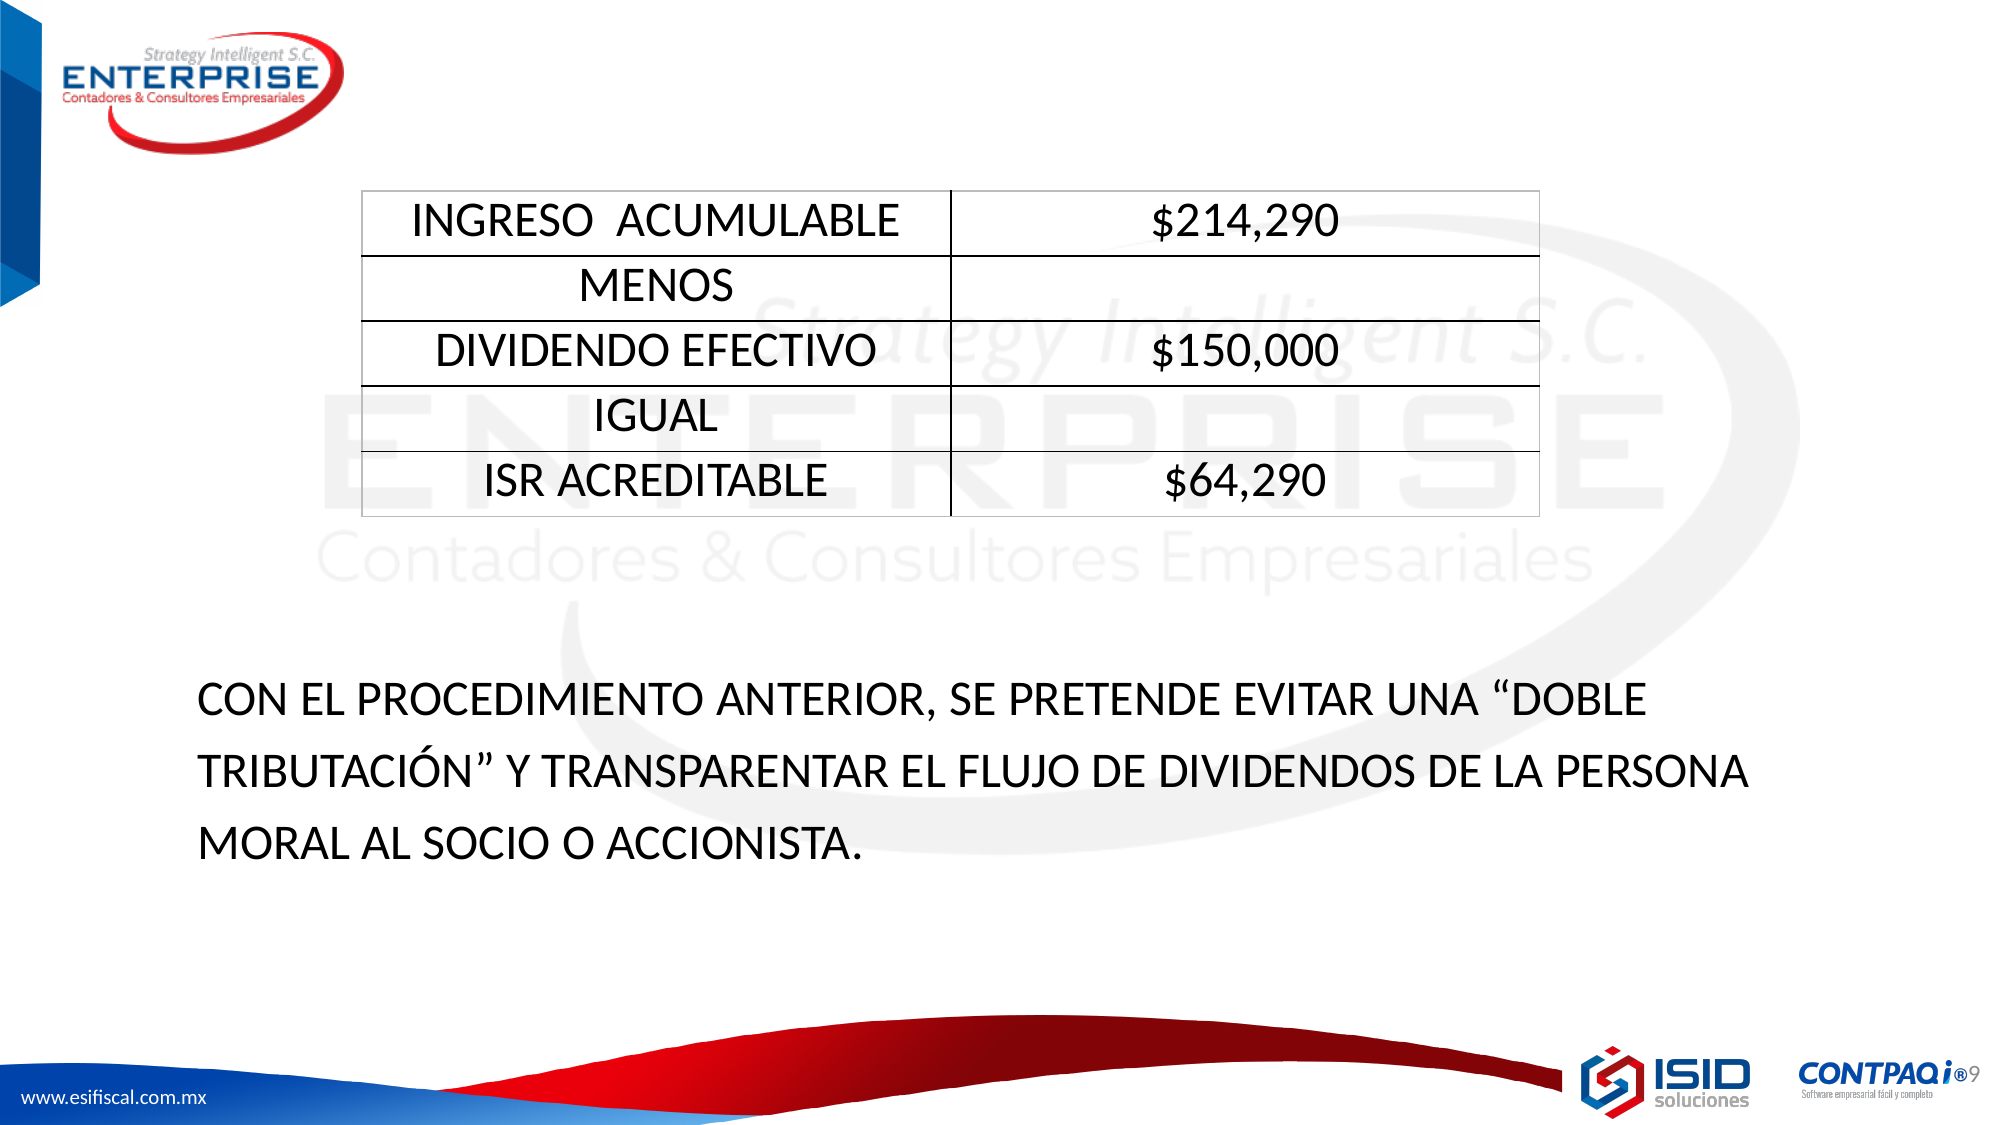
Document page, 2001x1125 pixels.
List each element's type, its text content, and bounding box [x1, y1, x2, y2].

table_cell IGUAL [363, 387, 950, 451]
table_header INGRESO ACUMULABLE [363, 192, 950, 255]
table_cell MENOS [363, 257, 950, 320]
slide_number 9 [1744, 1042, 1996, 1103]
picture [1581, 1046, 1750, 1119]
picture [62, 32, 344, 155]
table_cell DIVIDENDO EFECTIVO [363, 322, 950, 385]
table_cell $64,290 [952, 452, 1539, 516]
table_cell ISR ACREDITABLE [363, 452, 950, 516]
table_cell [952, 387, 1539, 451]
picture [318, 213, 1800, 553]
list CON EL PROCEDIMIENTO ANTERIOR, SE PRETENDE EVITAR UNA “DOBLE TRIBUTACIÓN” Y TRANSPARENTAR EL FLUJO DE DIVIDENDOS DE LA PERSONA MORAL AL SOCIO O ACCIONISTA. [182, 553, 1818, 1043]
table_header $214,290 [952, 192, 1539, 255]
picture [1, 0, 42, 306]
table_cell [952, 257, 1539, 320]
picture [0, 980, 1563, 1125]
table_cell $150,000 [952, 322, 1539, 385]
